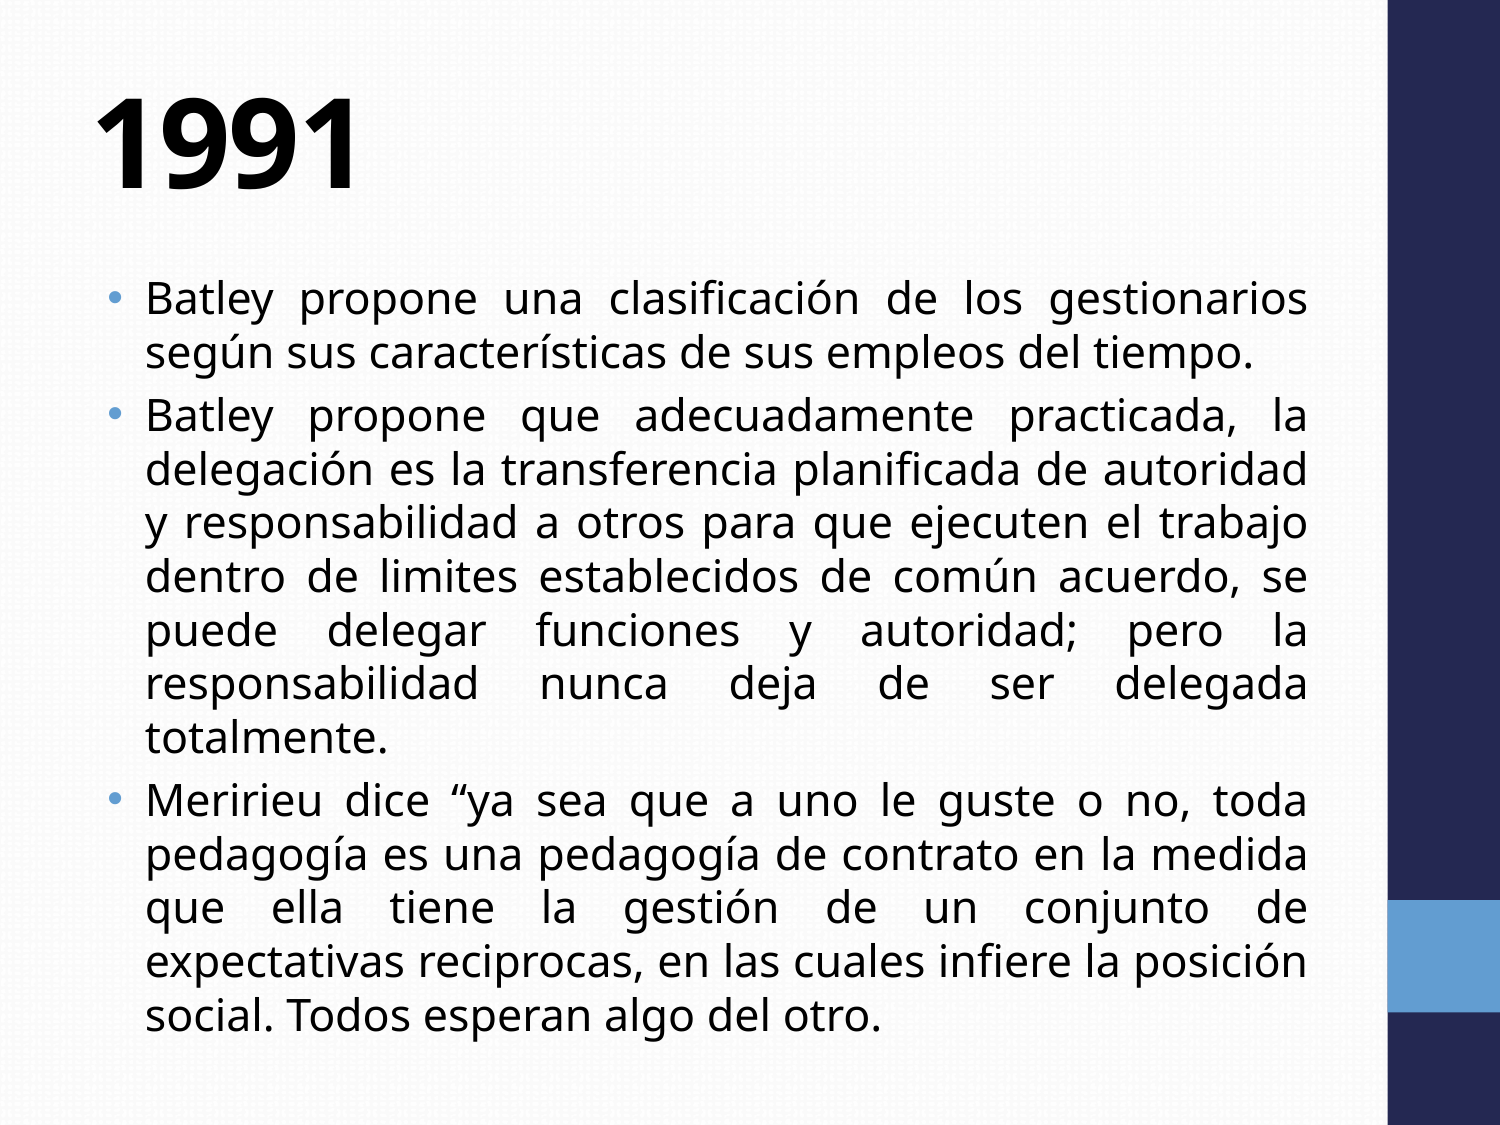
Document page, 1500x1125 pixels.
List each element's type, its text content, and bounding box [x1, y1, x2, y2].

list Batley propone una clasificación de los gestionarios según sus características de sus empleos del tiempo. Batley propone que adecuadamente practicada, la delegación es la transferencia planificada de autoridad y responsabilidad a otros para que ejecuten el trabajo dentro de limites establecidos de común acuerdo, se puede delegar funciones y autoridad; pero la responsabilidad nunca deja de ser delegada totalmente. Meririeu dice “ya sea que a uno le guste o no, toda pedagogía es una pedagogía de contrato en la medida que ella tiene la gestión de un conjunto de expectativas reciprocas, en las cuales infiere la posición social. Todos esperan algo del otro. [75, 262, 1325, 1050]
title 1991 [75, 45, 1325, 233]
